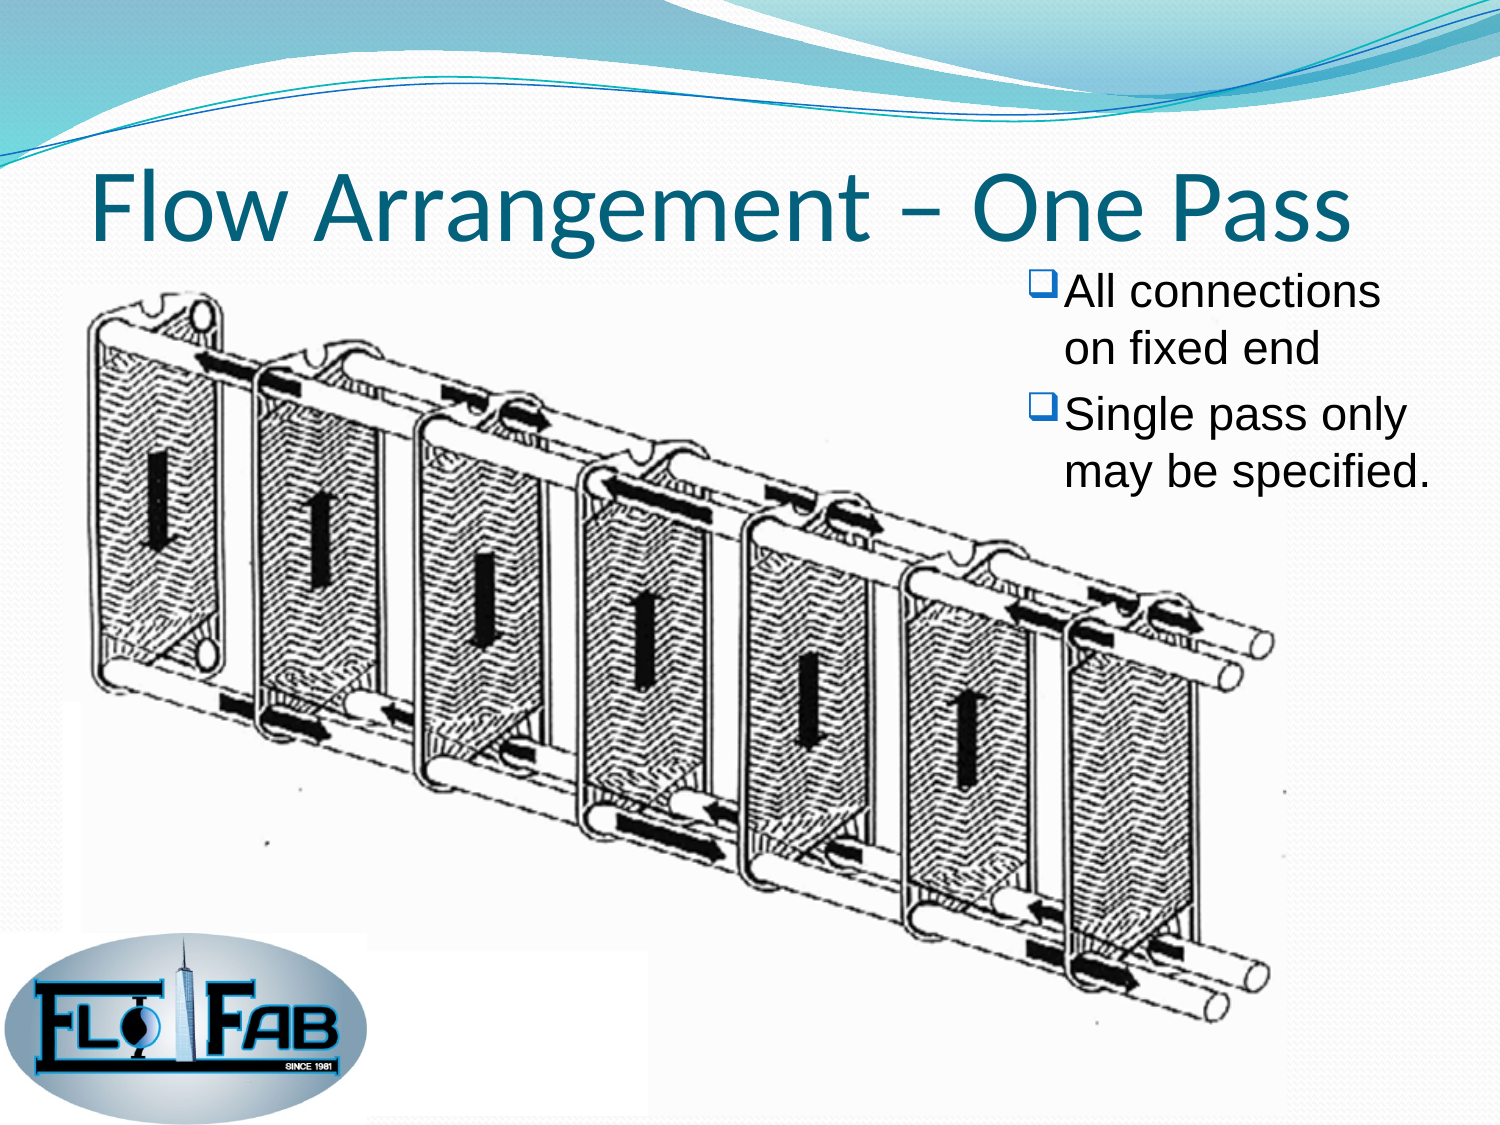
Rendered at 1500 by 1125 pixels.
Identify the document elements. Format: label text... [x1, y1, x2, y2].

picture [0, 252, 1288, 1125]
text_box [1288, 256, 1293, 575]
text_box All connections on fixed end Single pass only may be specified. [1288, 253, 1450, 575]
title Flow Arrangement – One Pass [89, 99, 1365, 253]
